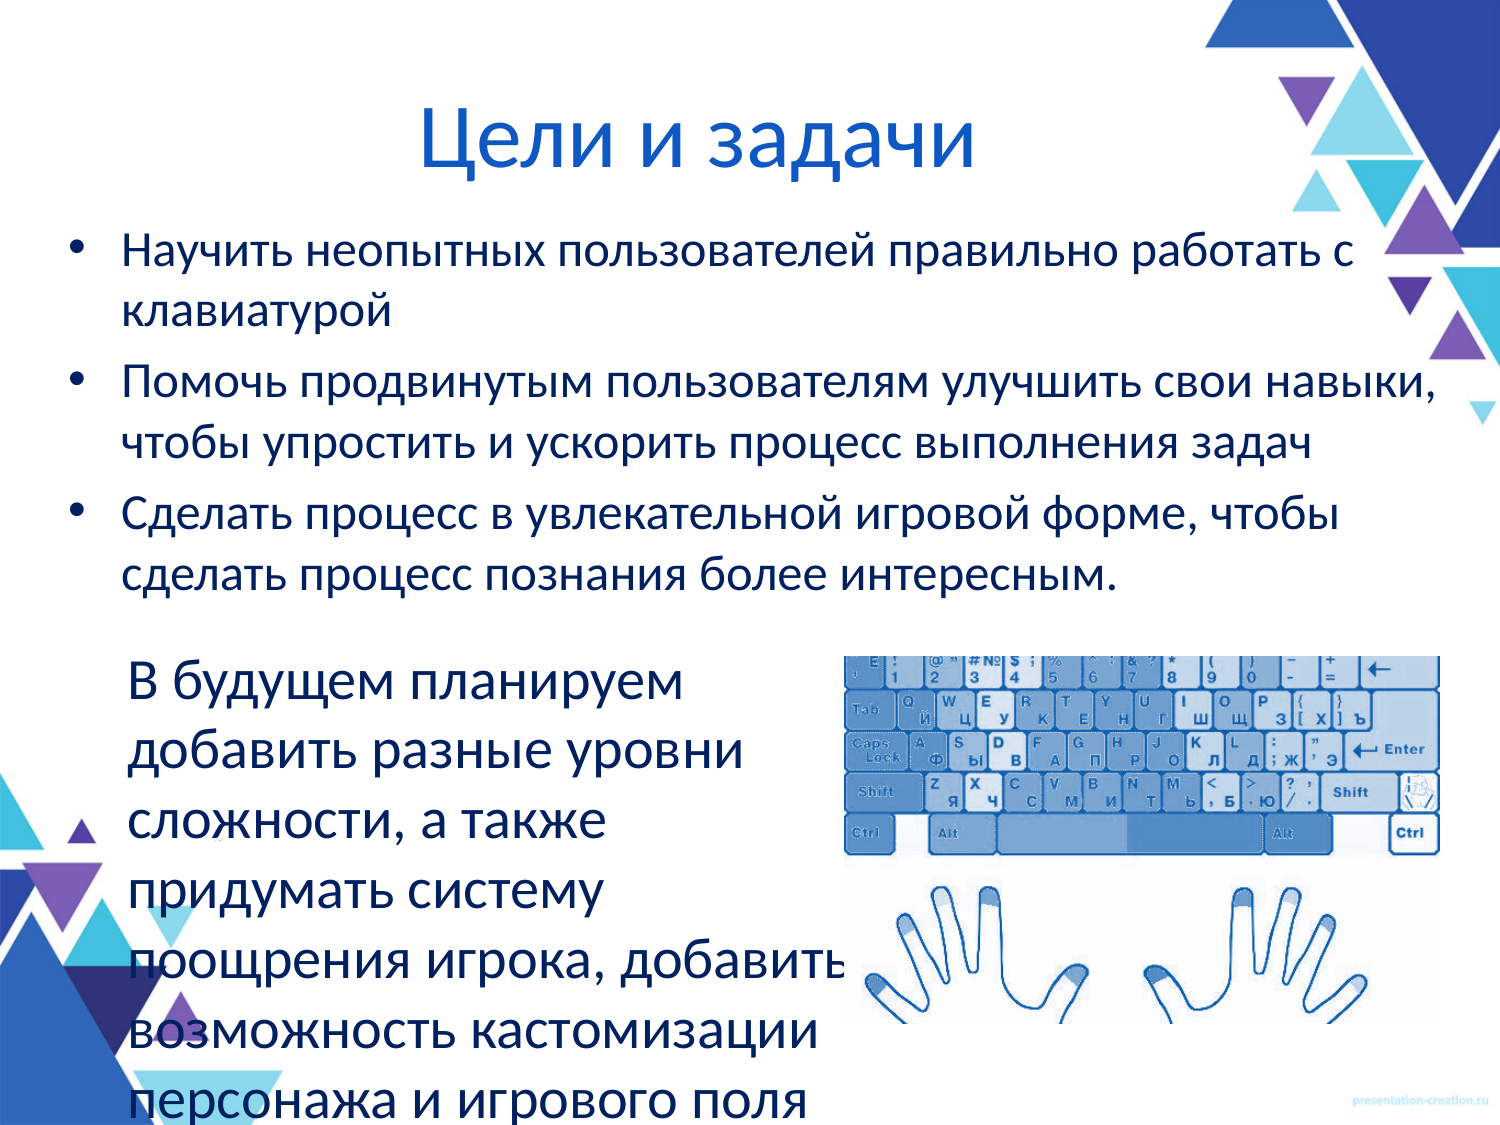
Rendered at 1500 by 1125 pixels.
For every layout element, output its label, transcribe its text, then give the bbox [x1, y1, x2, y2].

list В будущем планируем добавить разные уровни сложности, а также придумать систему поощрения игрока, добавить возможность кастомизации персонажа и игрового поля [112, 633, 880, 1125]
title Цели и задачи [41, 30, 1377, 232]
list Научить неопытных пользователей правильно работать с клавиатурой Помочь продвинутым пользователям улучшить свои навыки, чтобы упростить и ускорить процесс выполнения задач Сделать процесс в увлекательной игровой форме, чтобы сделать процесс познания более интересным. [53, 208, 1459, 657]
picture [0, 0, 1500, 1125]
